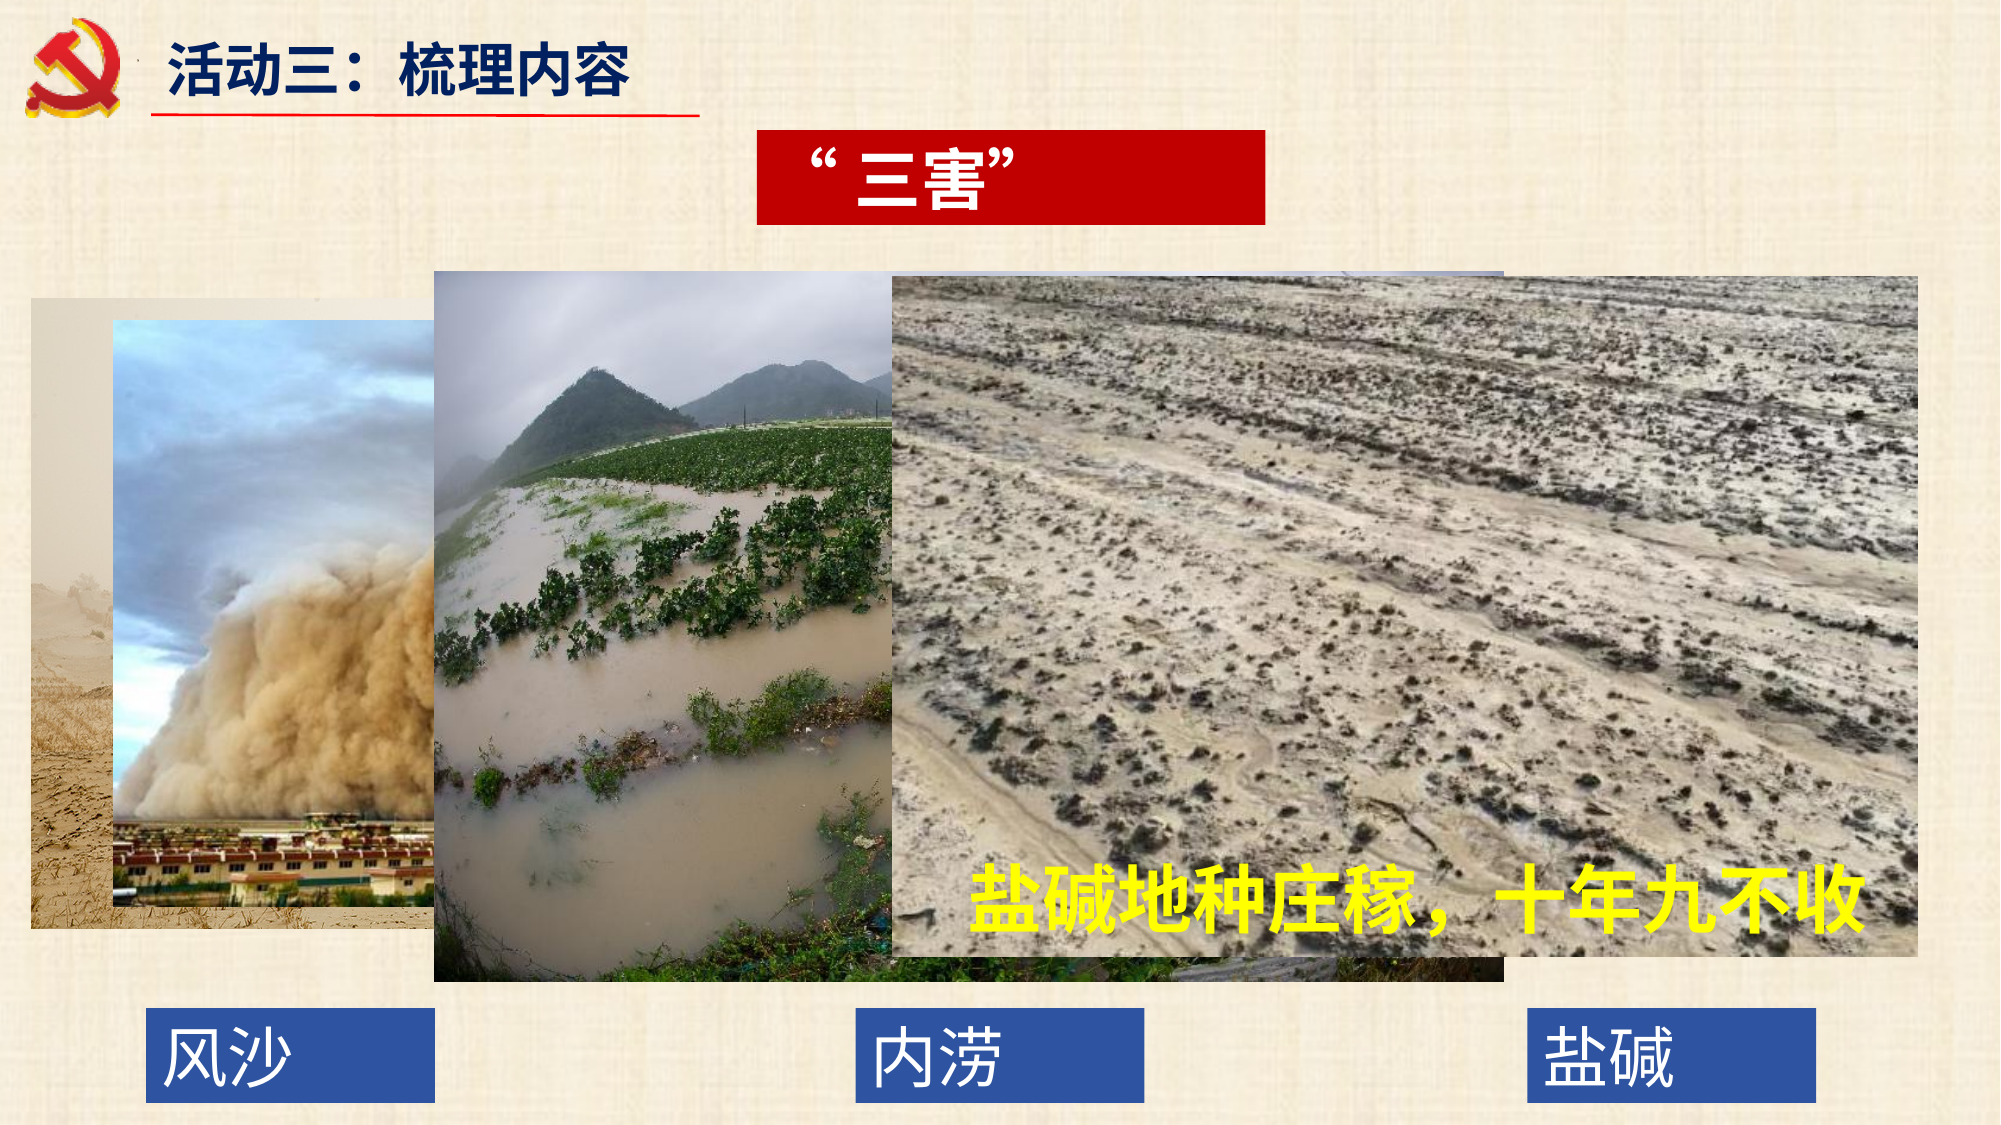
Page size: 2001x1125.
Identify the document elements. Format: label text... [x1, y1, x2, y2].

text_box 活动三：梳理内容 [151, 25, 684, 111]
picture [0, 0, 2001, 1125]
text_box 风沙 [146, 1008, 435, 1103]
text_box 内涝 [855, 1008, 1145, 1103]
text_box 盐碱 [1527, 1008, 1817, 1103]
text_box “三害” [756, 130, 1266, 225]
